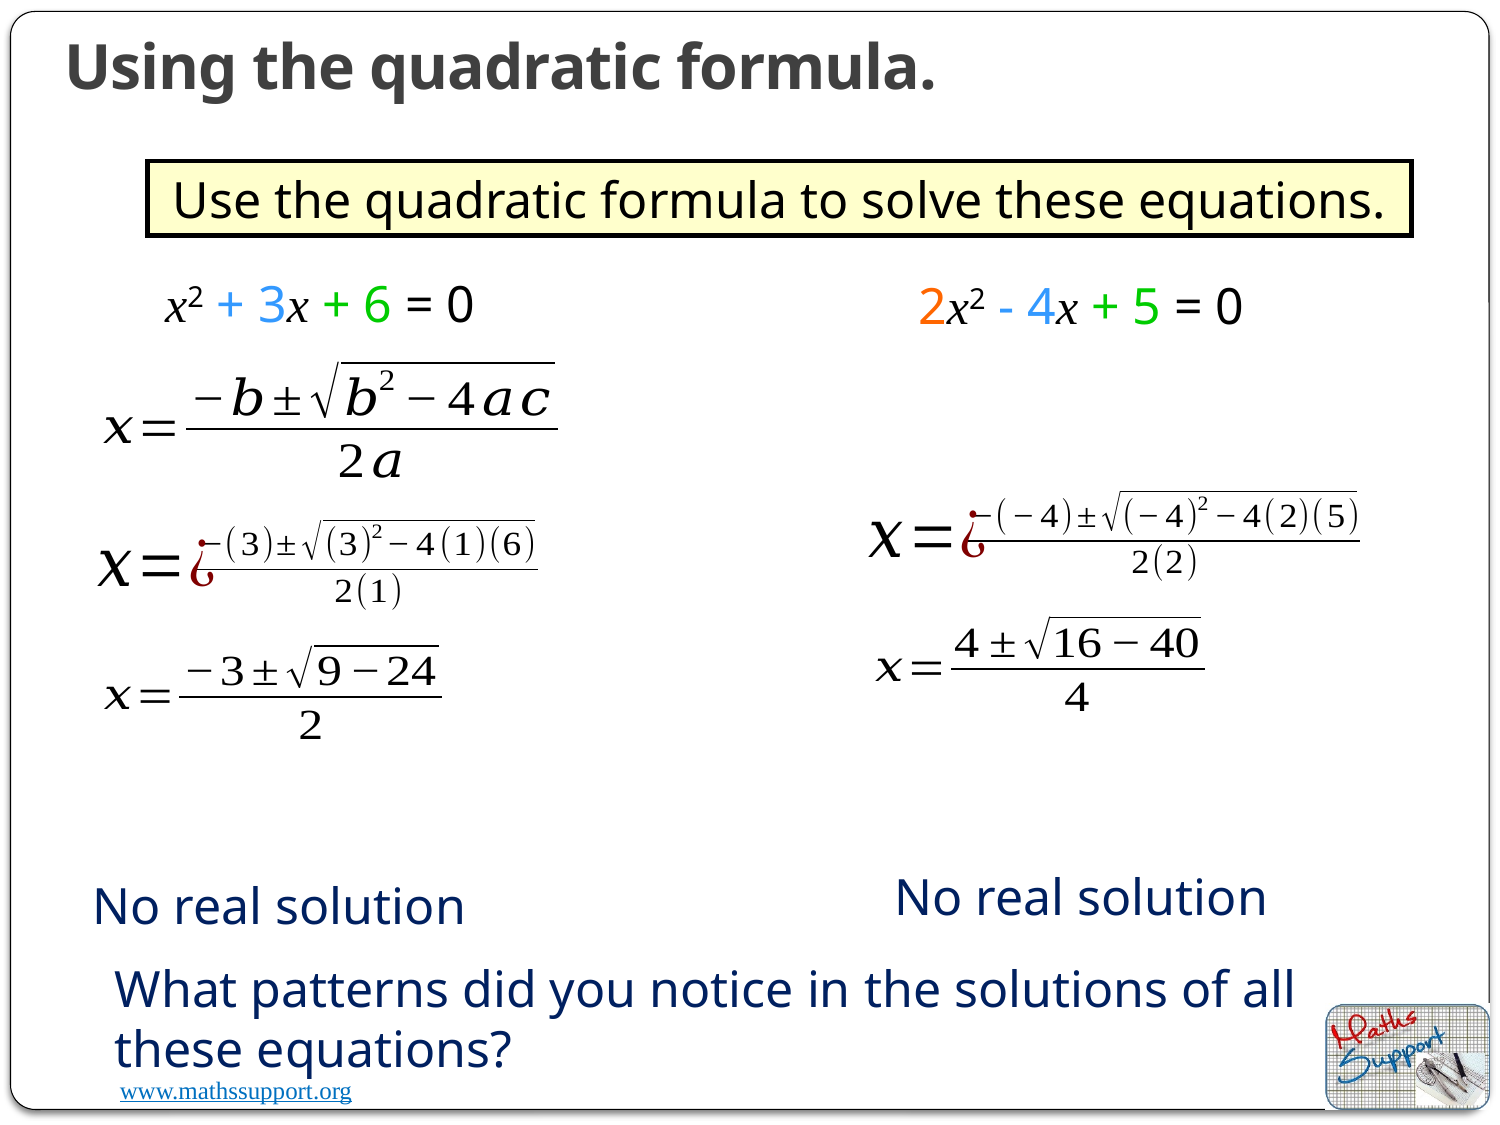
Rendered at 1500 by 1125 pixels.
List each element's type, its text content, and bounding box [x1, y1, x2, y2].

text_box x2 + 3x + 6 = 0 [150, 265, 491, 341]
text_box No real solution [77, 867, 482, 942]
text_box [90, 1074, 373, 1109]
text_box Using the quadratic formula. [64, 0, 1415, 102]
text_box 2x2 - 4x + 5 = 0 [903, 266, 1260, 342]
text_box Use the quadratic formula to solve these equations. [147, 160, 1412, 236]
text_box No real solution [879, 857, 1284, 933]
picture [1325, 1003, 1490, 1110]
text_box [1324, 1004, 1488, 1106]
text_box What patterns did you notice in the solutions of all these equations? [99, 949, 1329, 1085]
